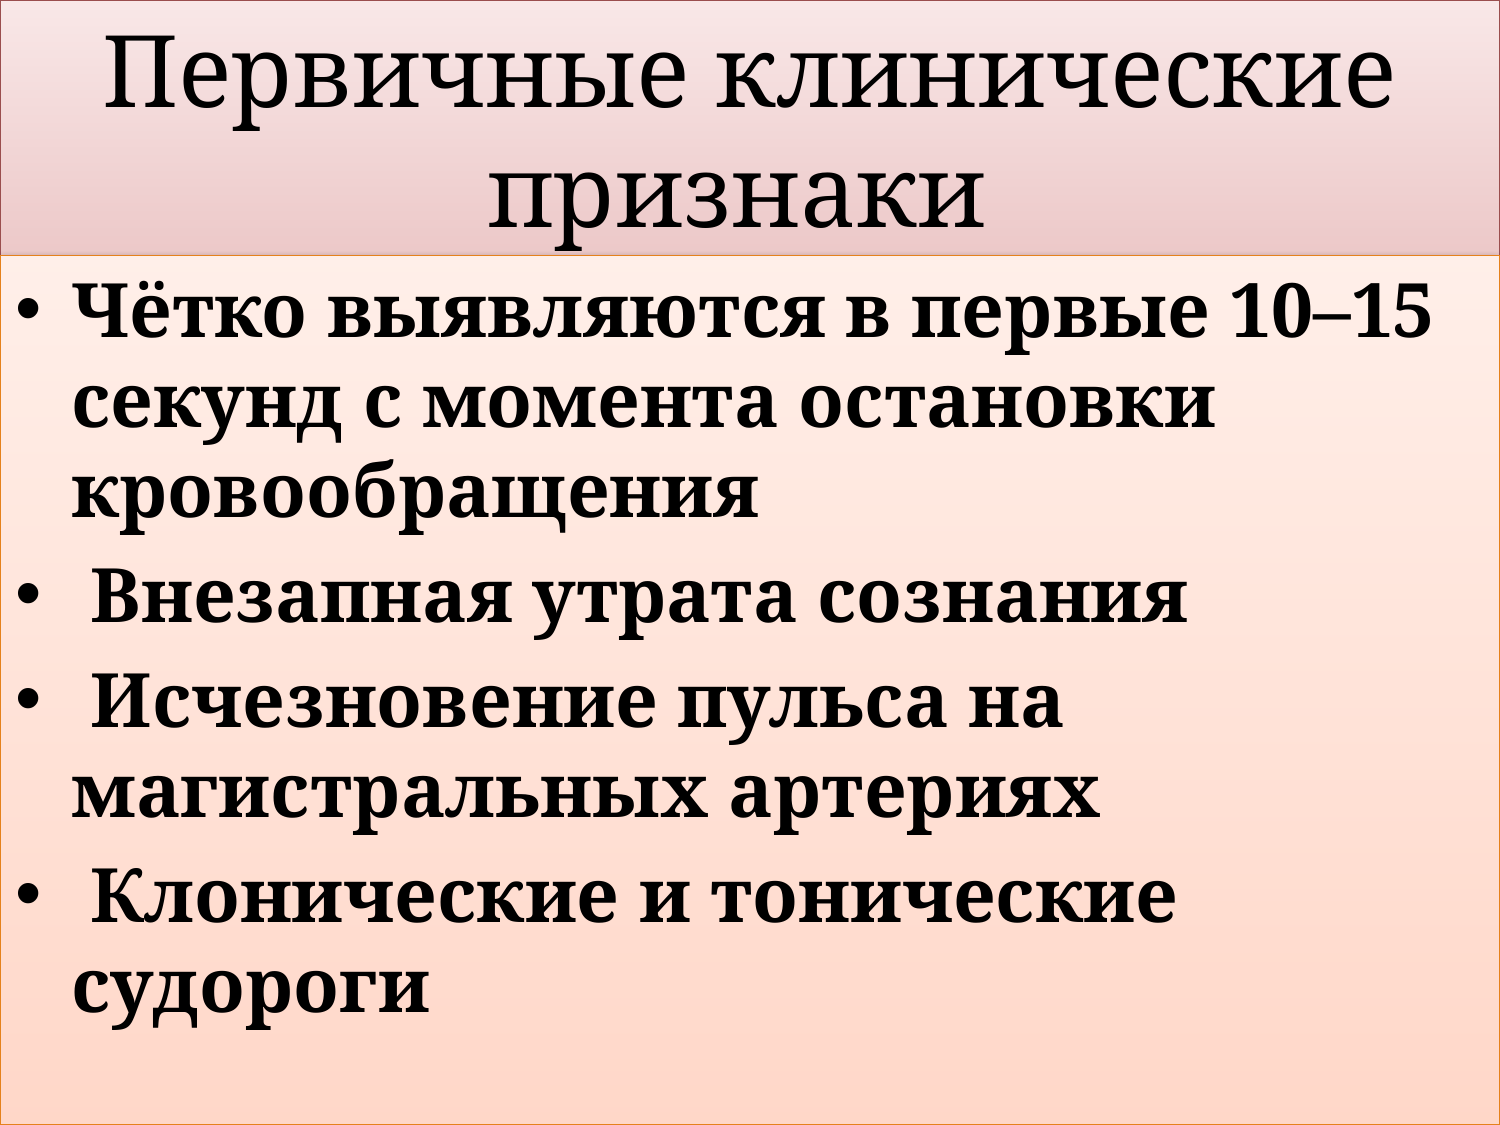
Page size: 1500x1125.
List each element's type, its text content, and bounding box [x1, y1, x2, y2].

title Первичные клинические признаки [0, 0, 1500, 254]
list Чётко выявляются в первые 10–15 секунд с момента остановки кровообращения Внезапная утрата сознания Исчезновение пульса на магистральных артериях Клонические и тонические судороги [0, 255, 1500, 1125]
